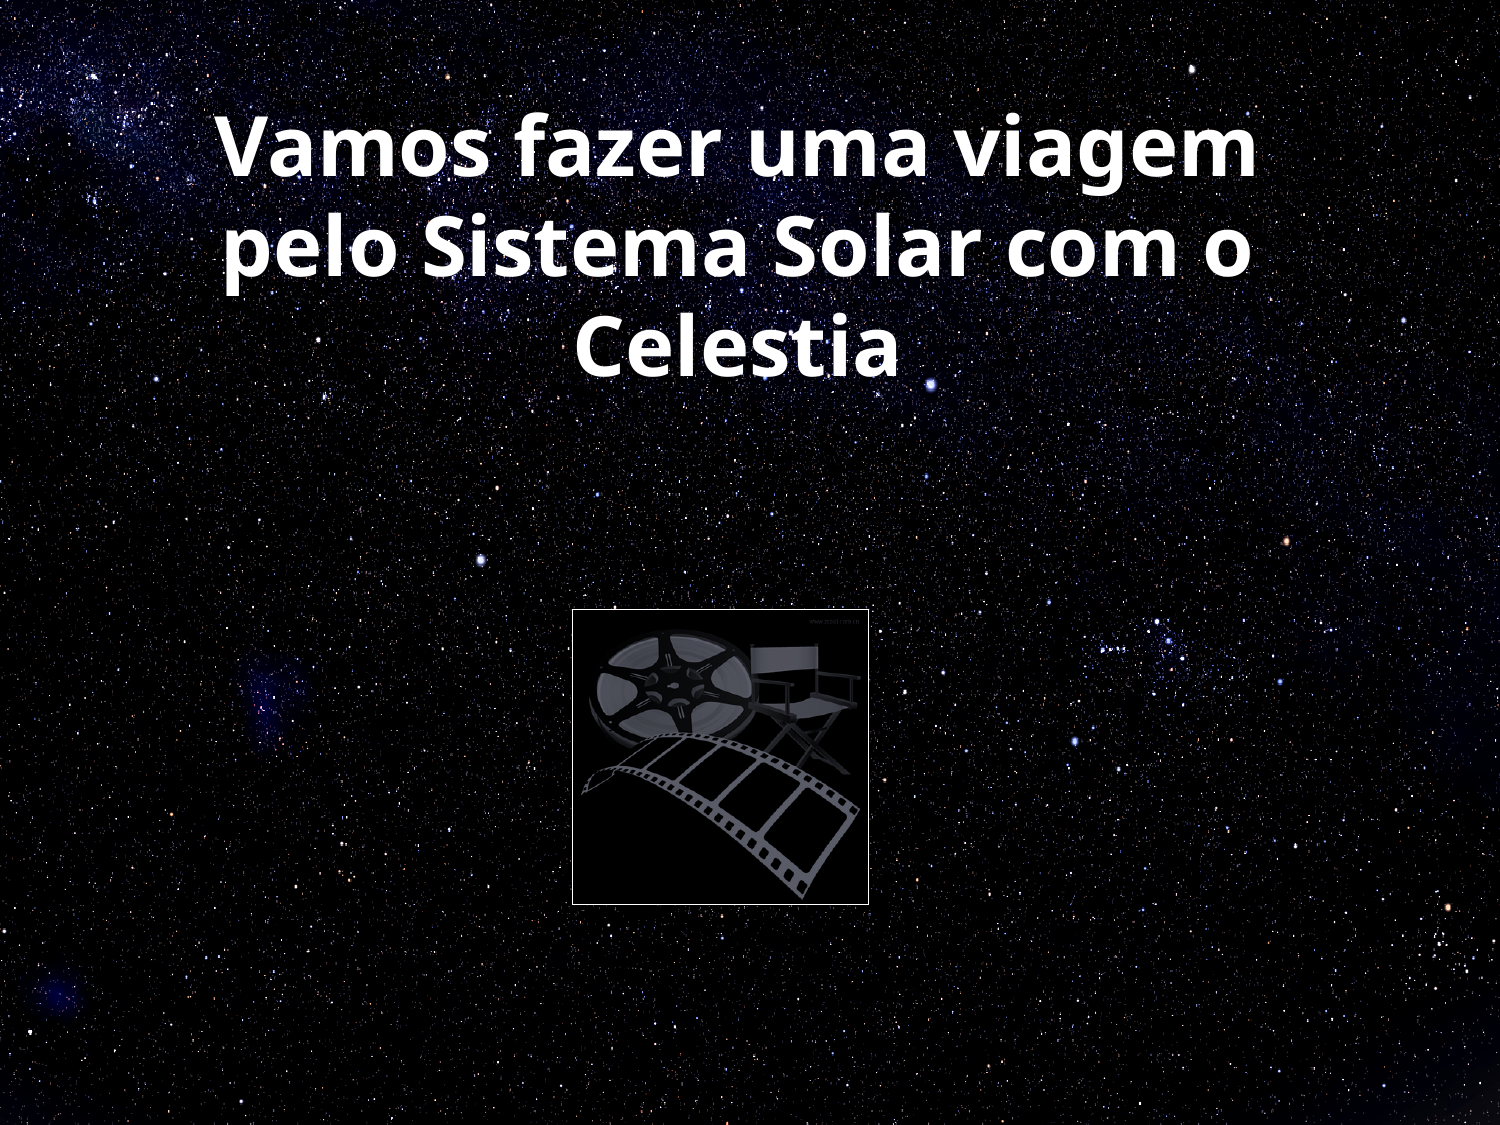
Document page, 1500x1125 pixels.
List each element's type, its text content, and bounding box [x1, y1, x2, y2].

title Vamos fazer uma viagem pelo Sistema Solar com o Celestia [100, 148, 1376, 337]
picture [0, 0, 1500, 1125]
